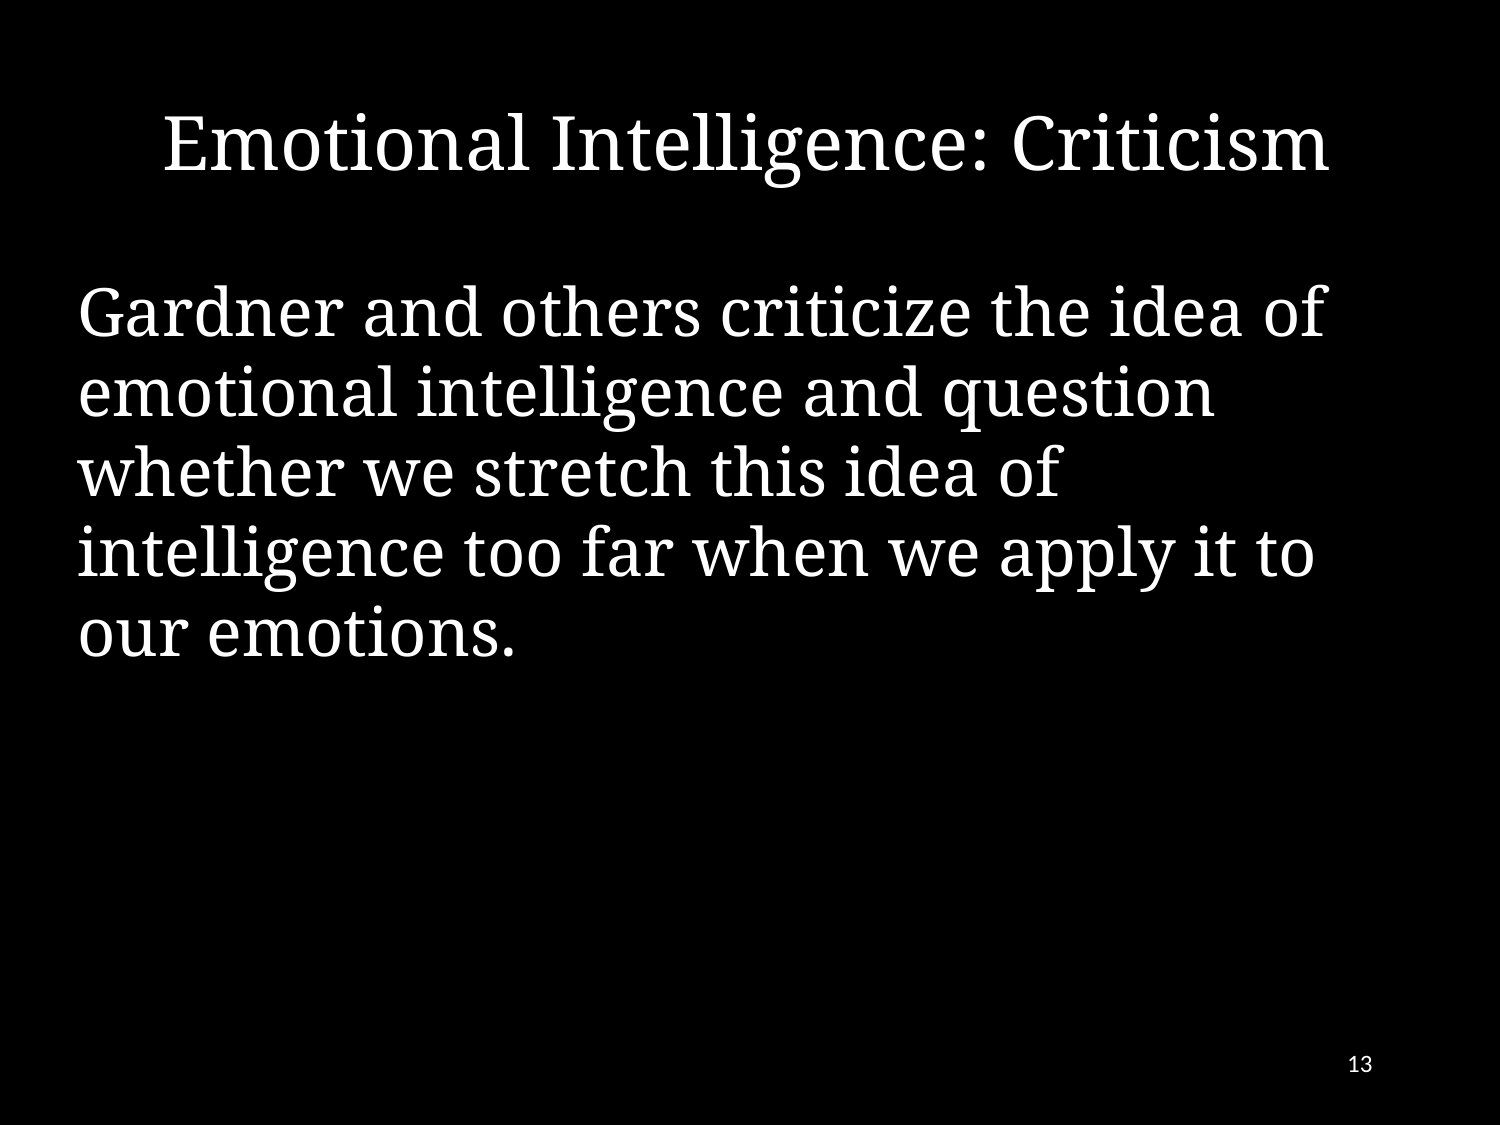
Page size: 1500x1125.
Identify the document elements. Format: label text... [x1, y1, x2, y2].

slide_number 13 [1074, 1025, 1388, 1100]
text_box Gardner and others criticize the idea of emotional intelligence and question whether we stretch this idea of intelligence too far when we apply it to our emotions. [62, 262, 1438, 619]
title Emotional Intelligence: Criticism [110, 46, 1386, 235]
